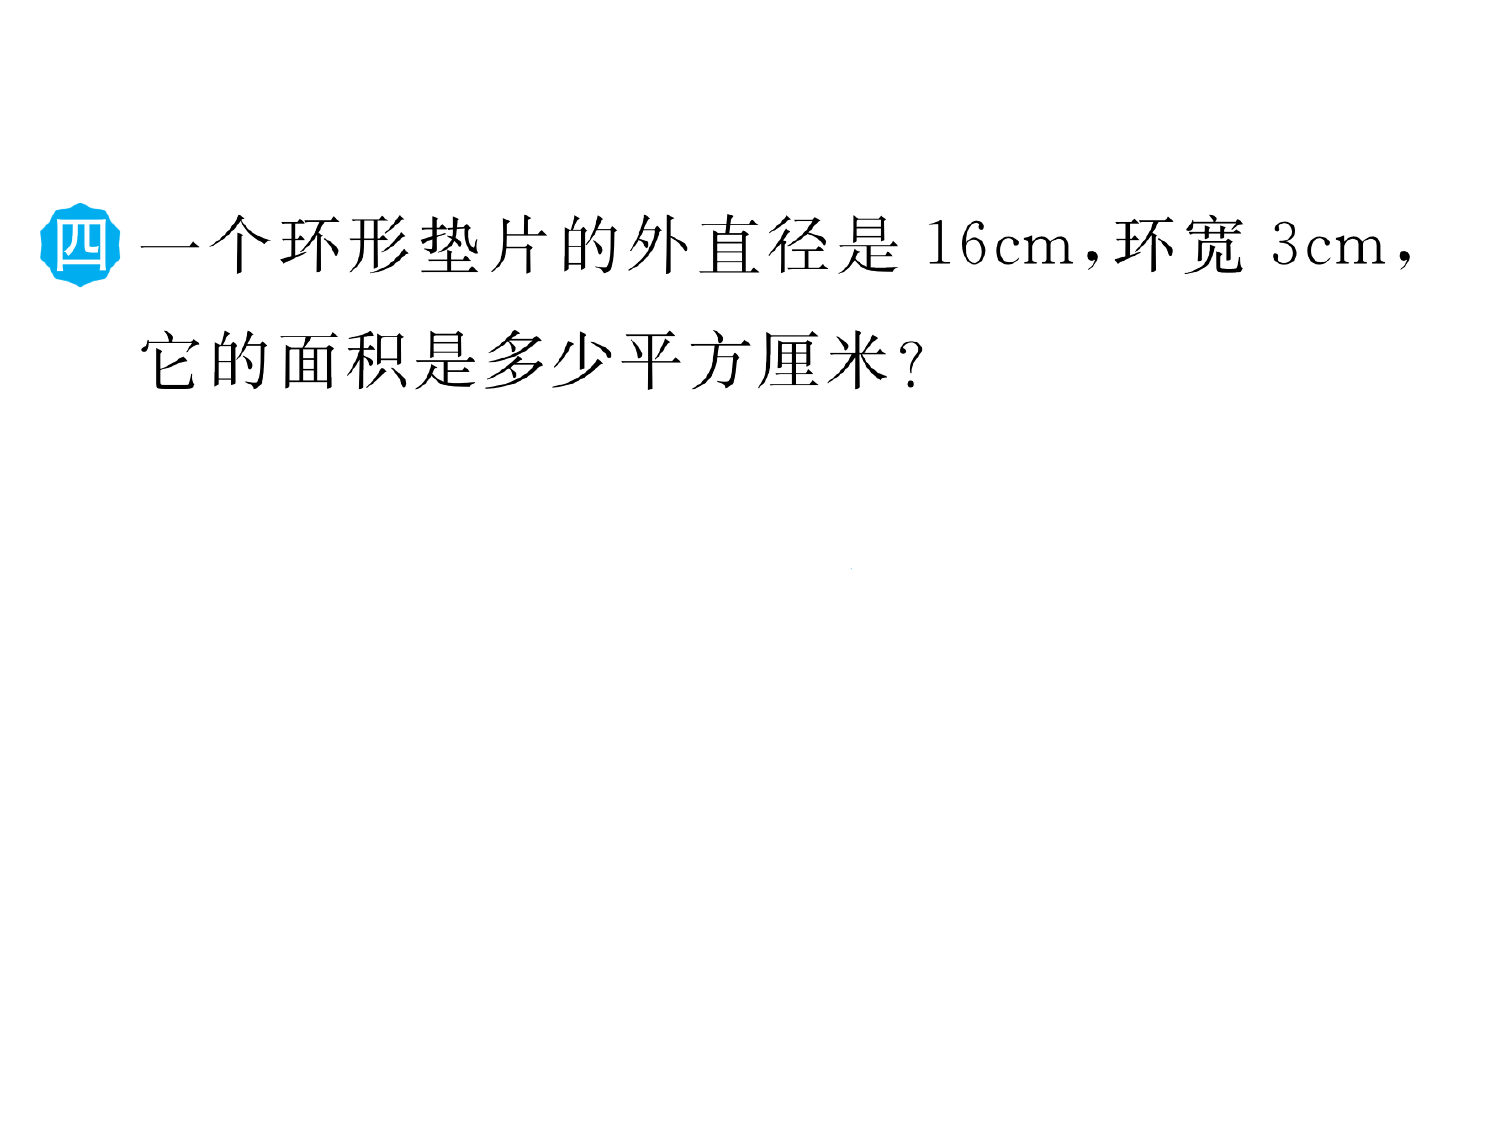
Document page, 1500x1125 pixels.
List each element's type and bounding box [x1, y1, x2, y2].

picture [35, 177, 1453, 814]
